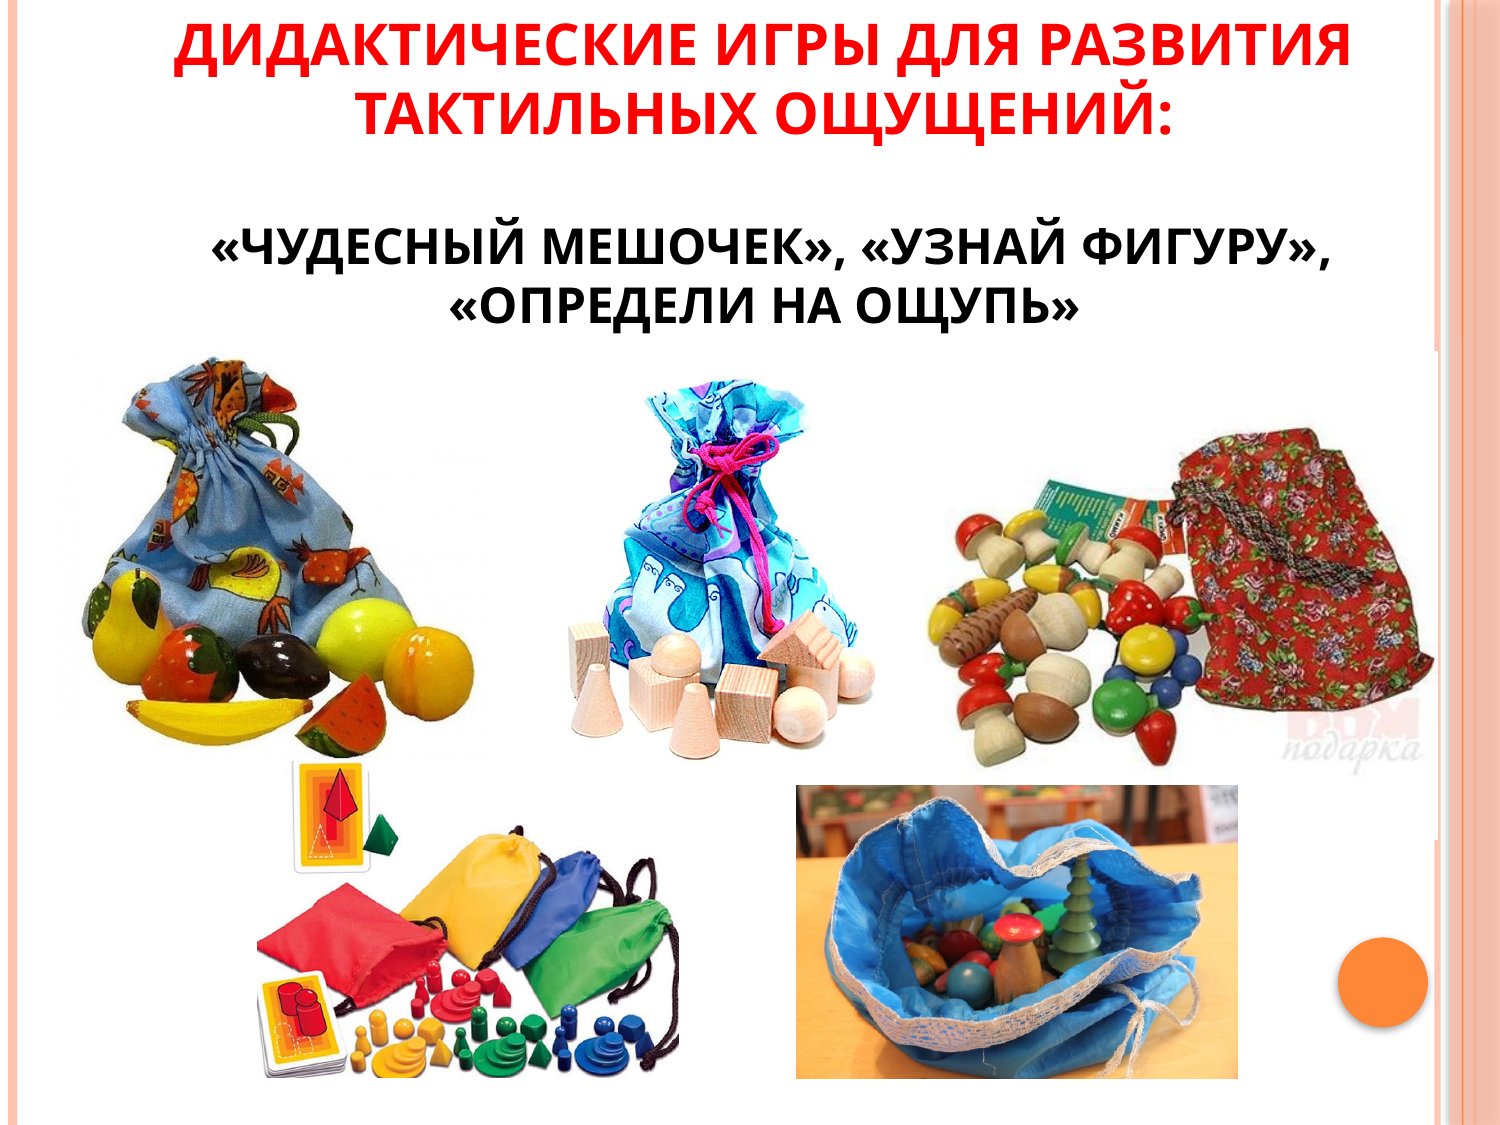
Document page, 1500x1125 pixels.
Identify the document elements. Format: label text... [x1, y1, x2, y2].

picture [58, 350, 1438, 1080]
title Дидактические игры для развития тактильных ощущений: «Чудесный мешочек», «Узнай фигуру», «Определи на ощупь» [152, 0, 1378, 352]
